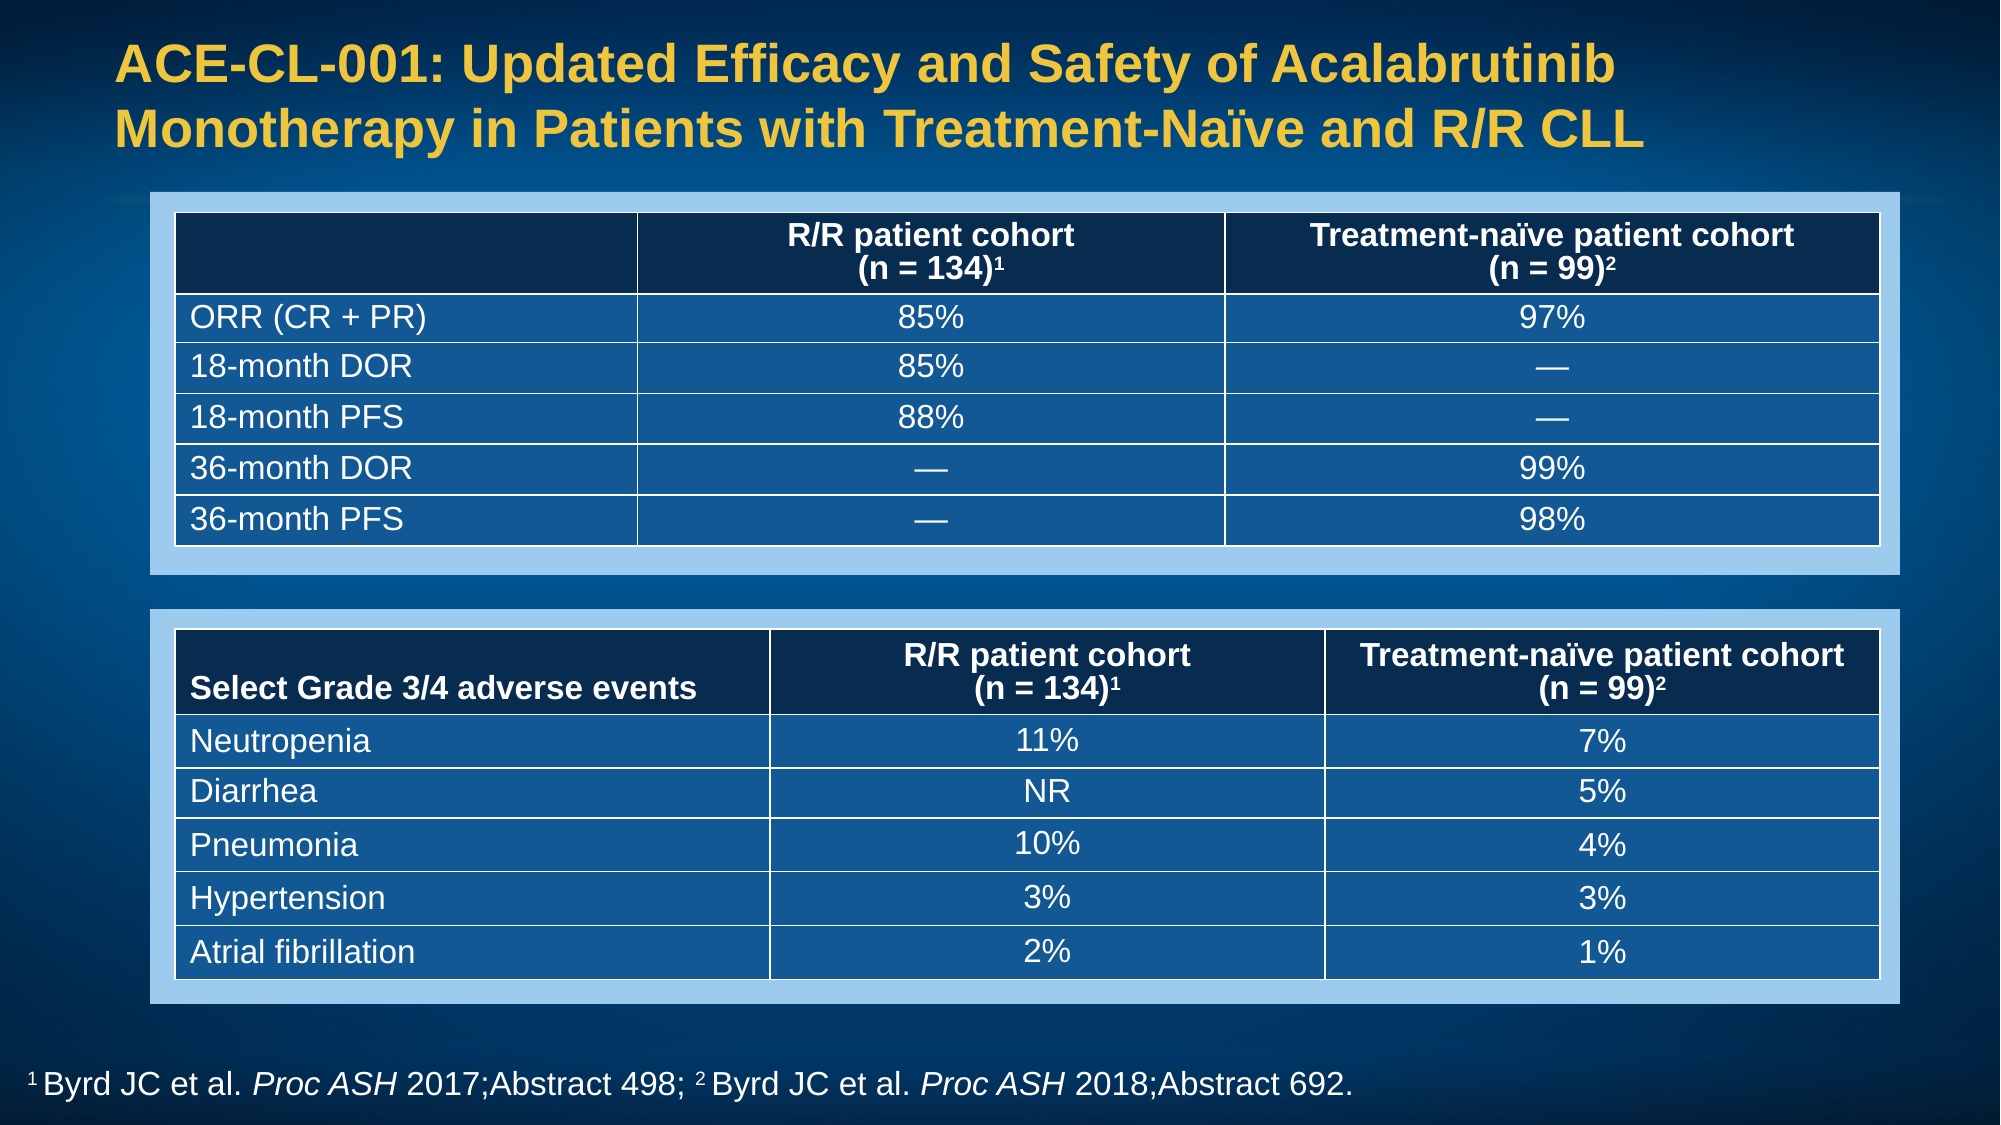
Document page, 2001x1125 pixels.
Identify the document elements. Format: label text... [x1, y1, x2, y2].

picture [0, 0, 2000, 1125]
table_cell 2% [771, 926, 1324, 979]
text_box 1 Byrd JC et al. Proc ASH 2017;Abstract 498; 2 Byrd JC et al. Proc ASH 2018;Abstract 692. [0, 1037, 1797, 1117]
table_cell Pneumonia [176, 819, 769, 871]
table_cell 99% [1226, 445, 1879, 494]
table_cell Diarrhea [176, 769, 769, 817]
table_header Select Grade 3/4 adverse events [176, 630, 769, 714]
table_cell 10% [771, 819, 1324, 871]
table_header Treatment-naïve patient cohort (n = 99)2 [1226, 213, 1879, 293]
table_cell 18-month PFS [176, 394, 637, 443]
table_cell Atrial fibrillation [176, 926, 769, 979]
table_header R/R patient cohort (n = 134)1 [771, 630, 1324, 714]
table_header [176, 213, 637, 293]
table_cell 11% [771, 715, 1324, 767]
table_cell NR [771, 769, 1324, 817]
table_cell 97% [1226, 295, 1879, 342]
table_cell — [1226, 343, 1879, 393]
table_cell 88% [638, 394, 1224, 443]
table_cell — [638, 496, 1224, 545]
table_cell 85% [638, 343, 1224, 393]
table_cell 4% [1326, 819, 1879, 871]
table_header Treatment-naïve patient cohort (n = 99)2 [1326, 630, 1879, 714]
table_cell — [1226, 394, 1879, 443]
table_cell 7% [1326, 715, 1879, 767]
table_cell 5% [1326, 769, 1879, 817]
title ACE-CL-001: Updated Efficacy and Safety of Acalabrutinib Monotherapy in Patients with Treatment-Naïve and R/R CLL [99, 0, 1900, 188]
table_cell 36-month DOR [176, 445, 637, 494]
table_cell Neutropenia [176, 715, 769, 767]
table_cell 18-month DOR [176, 343, 637, 393]
table_cell 98% [1226, 496, 1879, 545]
table_header R/R patient cohort (n = 134)1 [638, 213, 1224, 293]
table_cell 3% [771, 872, 1324, 925]
table_cell ORR (CR + PR) [176, 295, 637, 342]
table_cell — [638, 445, 1224, 494]
table_cell 85% [638, 295, 1224, 342]
text_box [150, 609, 1900, 1004]
text_box [150, 191, 1900, 575]
table_cell 3% [1326, 872, 1879, 925]
table_cell 36-month PFS [176, 496, 637, 545]
table_cell 1% [1326, 926, 1879, 979]
table_cell Hypertension [176, 872, 769, 925]
